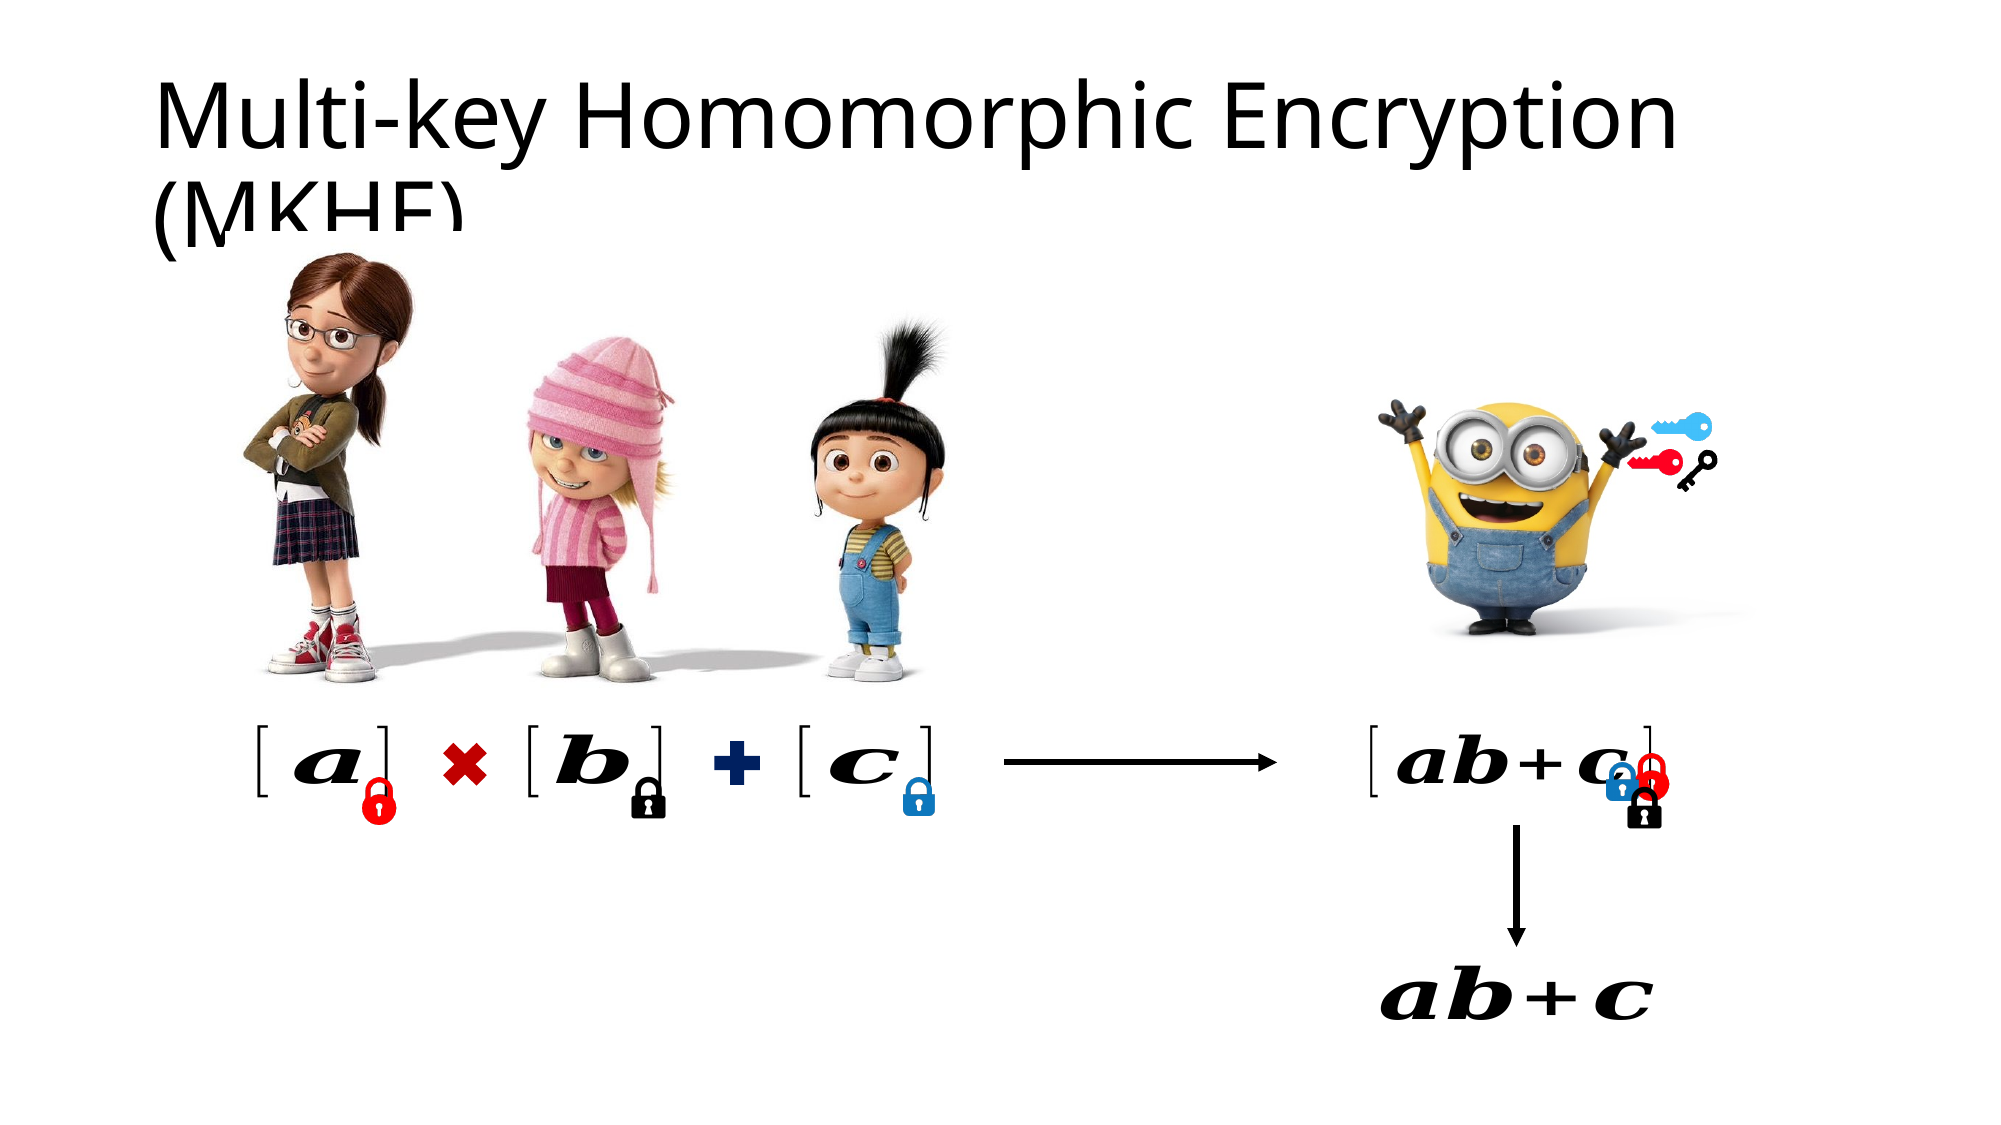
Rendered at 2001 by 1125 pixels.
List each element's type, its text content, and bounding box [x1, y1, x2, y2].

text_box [1365, 375, 1770, 645]
title Multi-key Homomorphic Encryption (MKHE) [137, 59, 1863, 278]
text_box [253, 723, 432, 825]
picture [225, 231, 966, 710]
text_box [1371, 834, 1658, 1037]
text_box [432, 723, 1676, 834]
